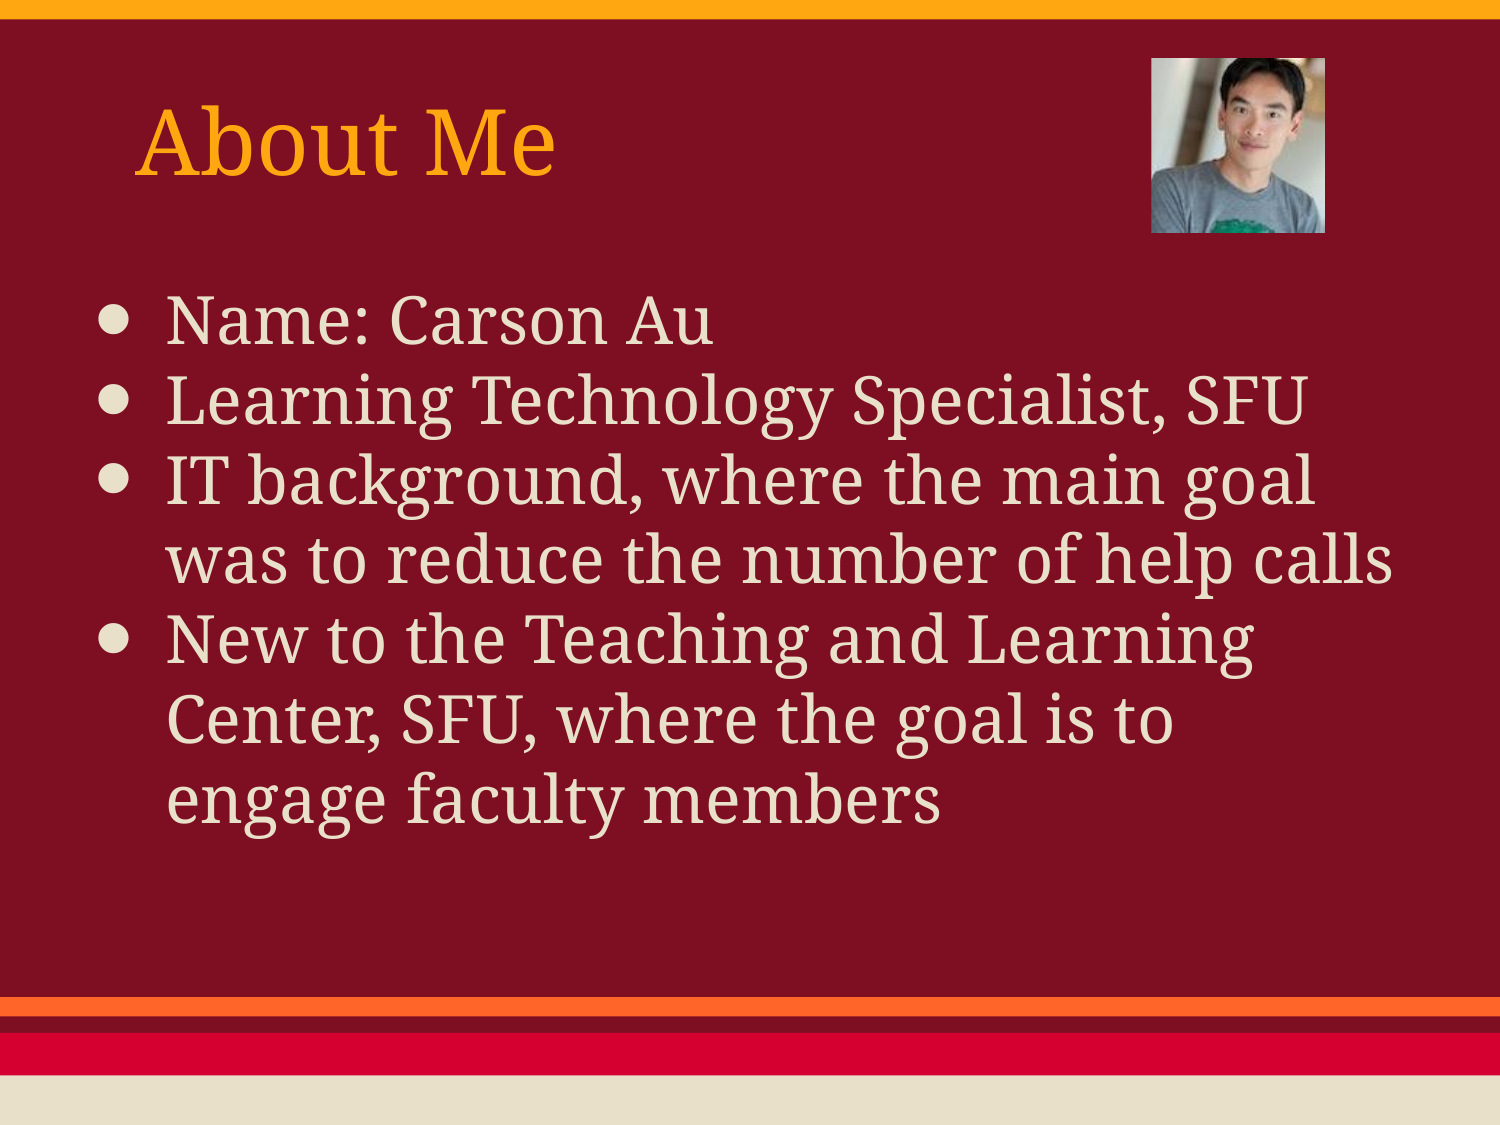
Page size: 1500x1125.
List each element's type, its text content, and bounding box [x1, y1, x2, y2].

list Name: Carson Au Learning Technology Specialist, SFU IT background, where the main goal was to reduce the number of help calls New to the Teaching and Learning Center, SFU, where the goal is to engage faculty members [75, 262, 1425, 978]
title About Me [75, 45, 1425, 233]
text_box [1151, 58, 1325, 233]
